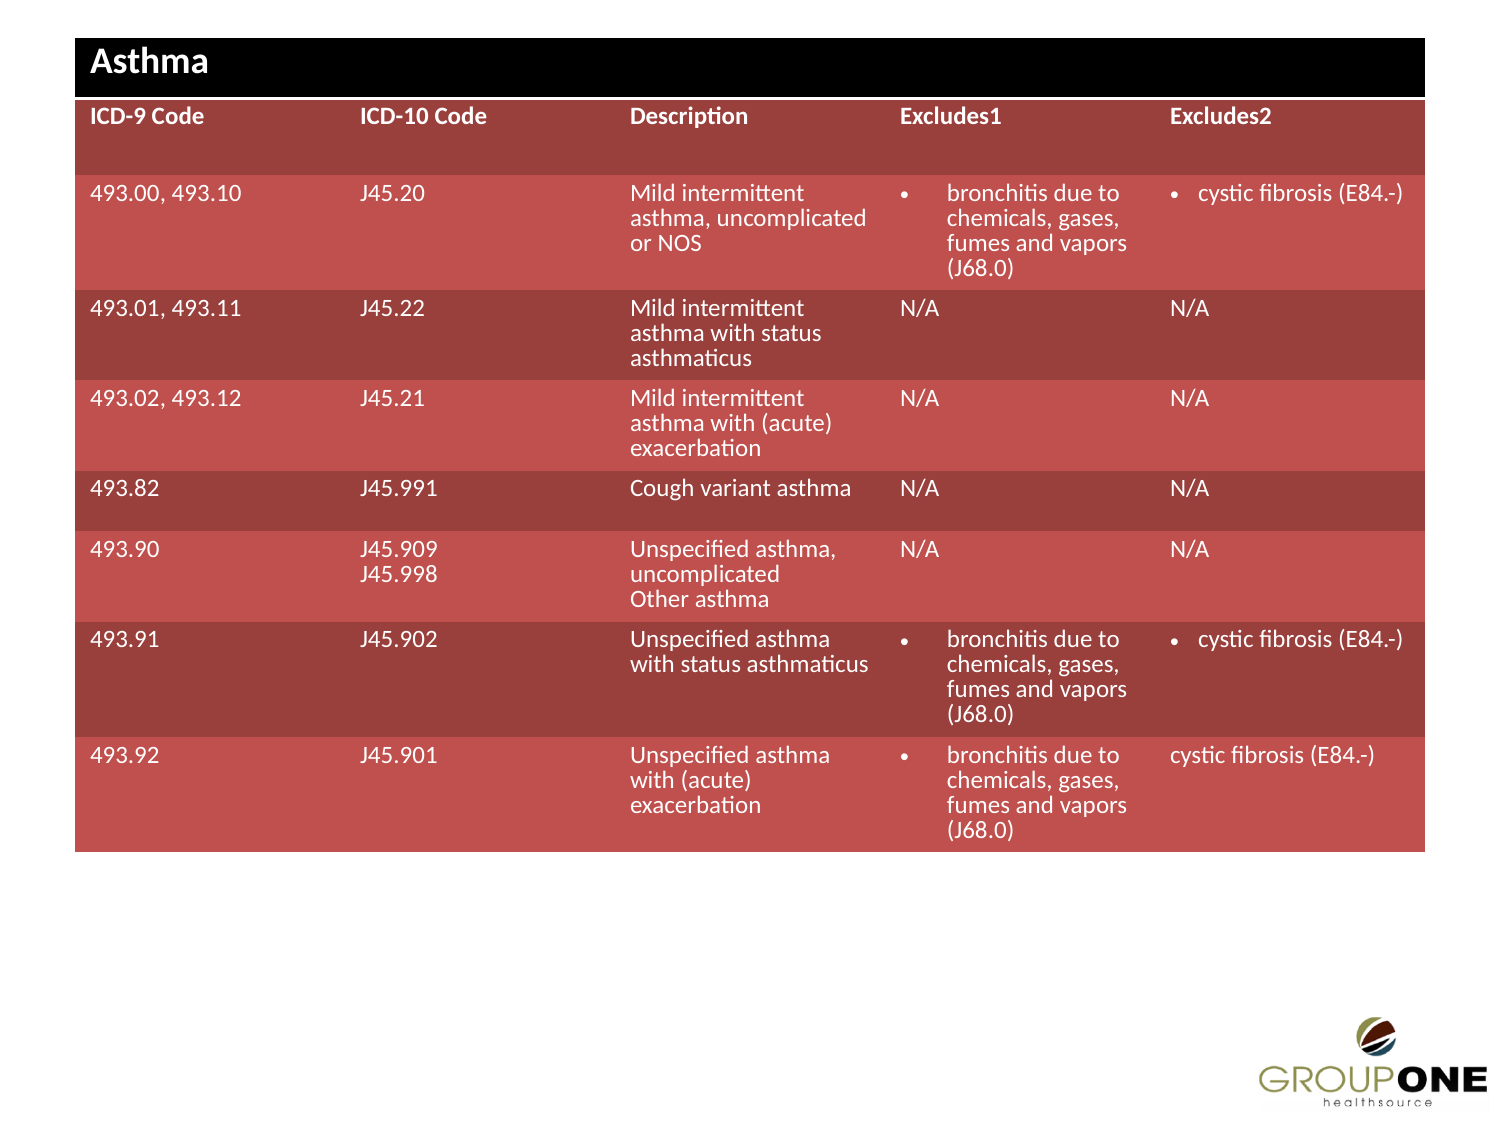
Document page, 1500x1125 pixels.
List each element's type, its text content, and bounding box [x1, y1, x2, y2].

table_cell cystic fibrosis (E84.-) [1155, 622, 1425, 737]
table_cell 493.90 [75, 531, 345, 622]
table_cell N/A [885, 531, 1155, 622]
table_cell Unspecified asthma with status asthmaticus [615, 622, 885, 737]
table_cell 493.92 [75, 737, 345, 852]
table_cell 493.00, 493.10 [75, 175, 345, 290]
table_cell J45.21 [345, 380, 615, 471]
table_cell 493.91 [75, 622, 345, 737]
table_cell 493.02, 493.12 [75, 380, 345, 471]
table_cell J45.909 J45.998 [345, 531, 615, 622]
table_cell N/A [885, 471, 1155, 531]
table_cell Description [615, 100, 885, 175]
picture [1227, 1004, 1500, 1124]
table_cell N/A [1155, 290, 1425, 380]
table_header Asthma [75, 38, 1425, 97]
table_cell J45.902 [345, 622, 615, 737]
table_cell J45.22 [345, 290, 615, 380]
table_cell 493.01, 493.11 [75, 290, 345, 380]
table_cell bronchitis due to chemicals, gases, fumes and vapors (J68.0) [885, 175, 1155, 290]
table_cell Unspecified asthma with (acute) exacerbation [615, 737, 885, 852]
table_cell Cough variant asthma [615, 471, 885, 531]
table_cell Mild intermittent asthma with status asthmaticus [615, 290, 885, 380]
table_cell 493.82 [75, 471, 345, 531]
table_cell Excludes1 [885, 100, 1155, 175]
table_cell N/A [1155, 380, 1425, 471]
table_cell cystic fibrosis (E84.-) [1155, 175, 1425, 290]
table_cell J45.901 [345, 737, 615, 852]
table_cell N/A [885, 380, 1155, 471]
table_cell N/A [1155, 471, 1425, 531]
table_cell Mild intermittent asthma with (acute) exacerbation [615, 380, 885, 471]
table_cell N/A [885, 290, 1155, 380]
table_cell J45.20 [345, 175, 615, 290]
table_cell cystic fibrosis (E84.-) [1155, 737, 1425, 852]
table_cell ICD-9 Code [75, 100, 345, 175]
table_cell bronchitis due to chemicals, gases, fumes and vapors (J68.0) [885, 622, 1155, 737]
table_cell J45.991 [345, 471, 615, 531]
table_cell ICD-10 Code [345, 100, 615, 175]
table_cell Excludes2 [1155, 100, 1425, 175]
table_cell Unspecified asthma, uncomplicated Other asthma [615, 531, 885, 622]
table_cell N/A [1155, 531, 1425, 622]
table_cell Mild intermittent asthma, uncomplicated or NOS [615, 175, 885, 290]
table_cell bronchitis due to chemicals, gases, fumes and vapors (J68.0) [885, 737, 1155, 852]
